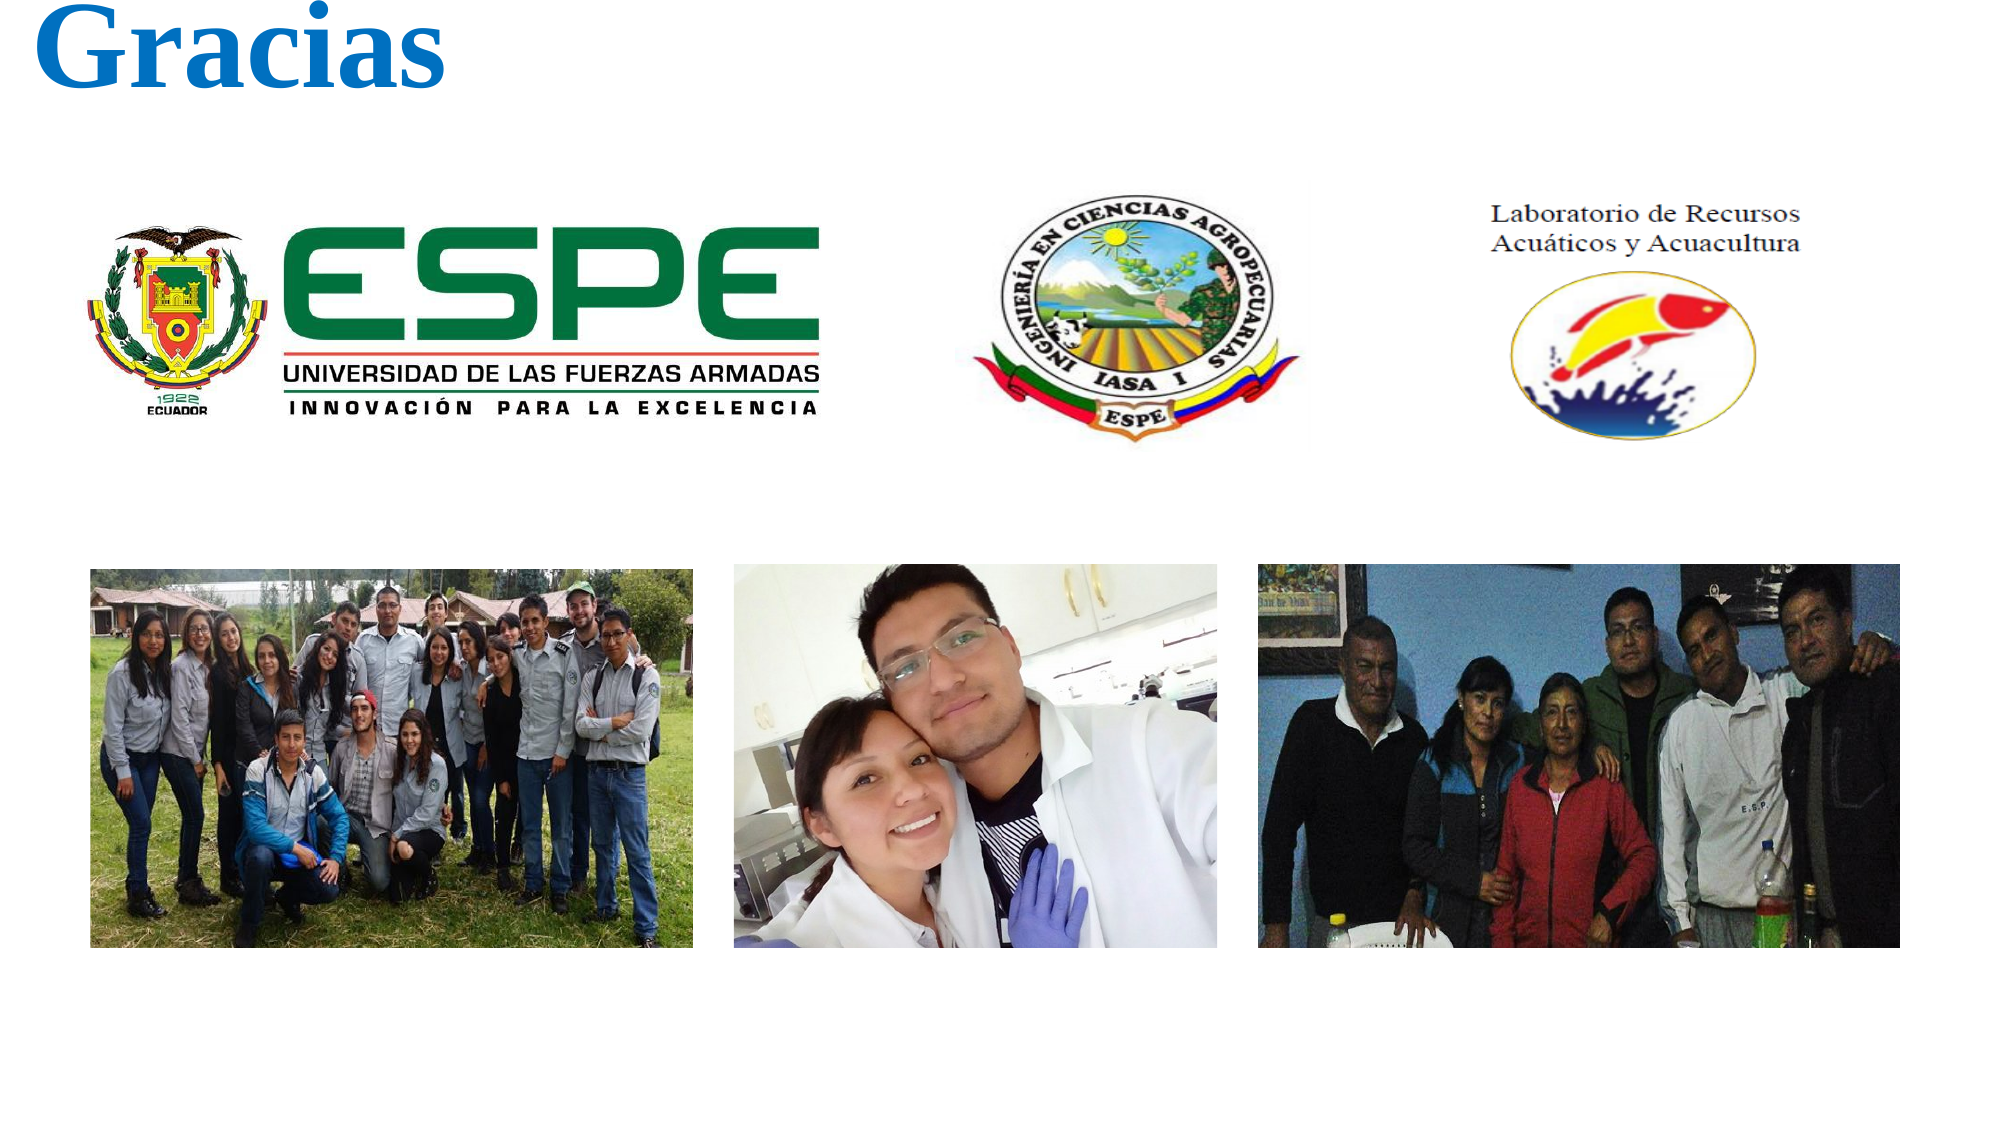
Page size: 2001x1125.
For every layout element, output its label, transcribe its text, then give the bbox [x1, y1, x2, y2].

picture [955, 180, 1311, 452]
picture [90, 569, 693, 948]
picture [1453, 188, 1827, 443]
title Gracias [0, 0, 511, 132]
picture [733, 564, 1218, 948]
picture [75, 212, 832, 419]
picture [1258, 564, 1900, 948]
